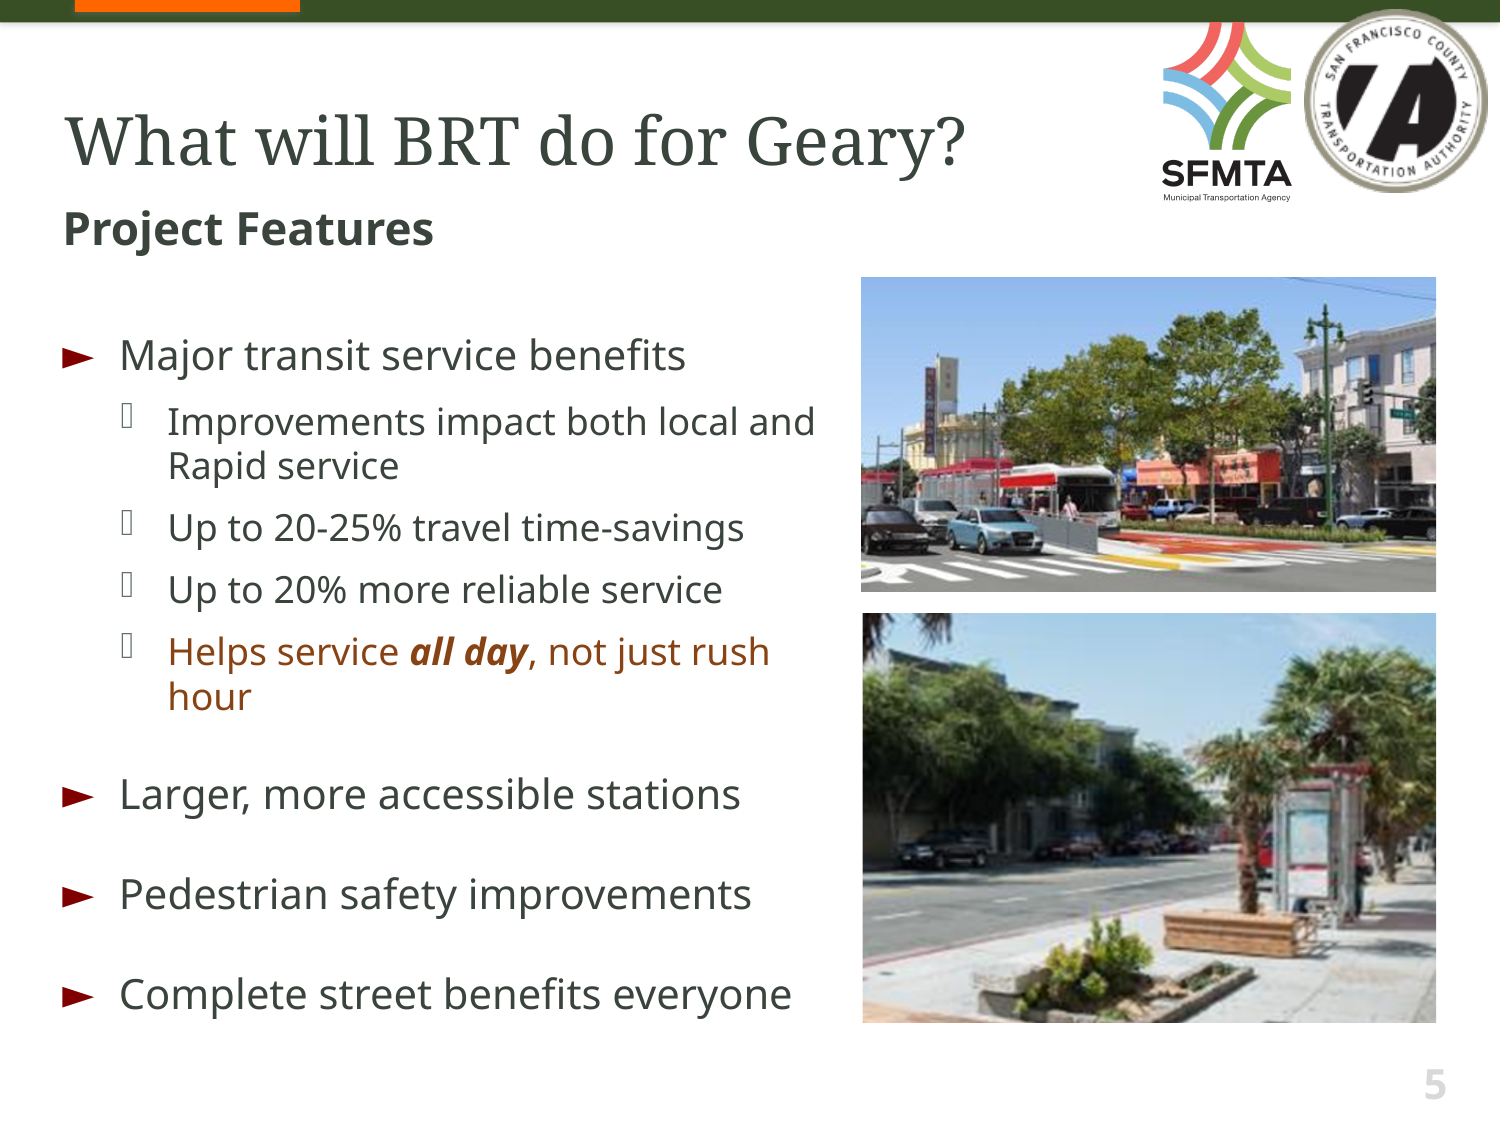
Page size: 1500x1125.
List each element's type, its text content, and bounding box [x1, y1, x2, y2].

picture [862, 613, 1437, 1023]
picture [1162, 22, 1292, 202]
text_box What will BRT do for Geary? [49, 29, 1113, 200]
picture [1304, 9, 1488, 193]
picture [860, 277, 1437, 592]
slide_number 5 [1324, 1049, 1463, 1103]
text_box Project Features Major transit service benefits Improvements impact both local and Rapid service Up to 20-25% travel time-savings Up to 20% more reliable service Helps service all day, not just rush hour Larger, more accessible stations Pedestrian safety improvements Complete street benefits everyone [62, 200, 863, 1075]
